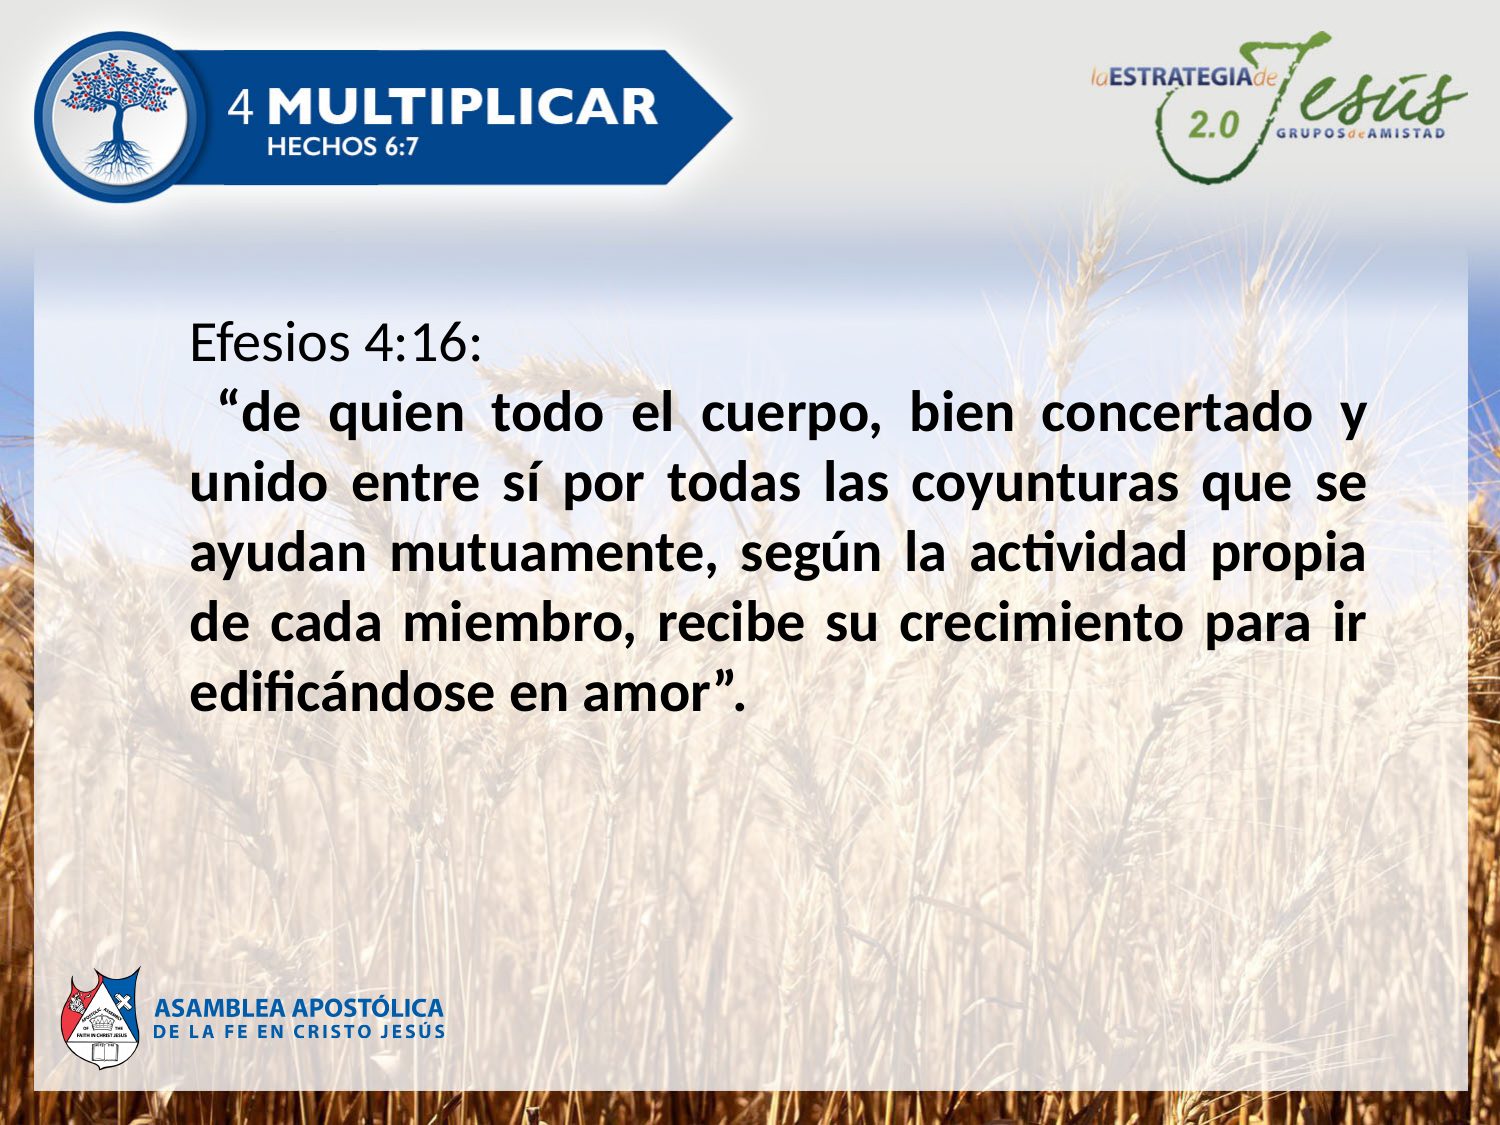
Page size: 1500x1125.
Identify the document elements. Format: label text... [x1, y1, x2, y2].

text_box Efesios 4:16: “de quien todo el cuerpo, bien concertado y unido entre sí por todas las coyunturas que se ayudan mutuamente, según la actividad propia de cada miembro, recibe su crecimiento para ir edificándose en amor”. [175, 295, 1383, 731]
picture [0, 0, 1500, 1125]
